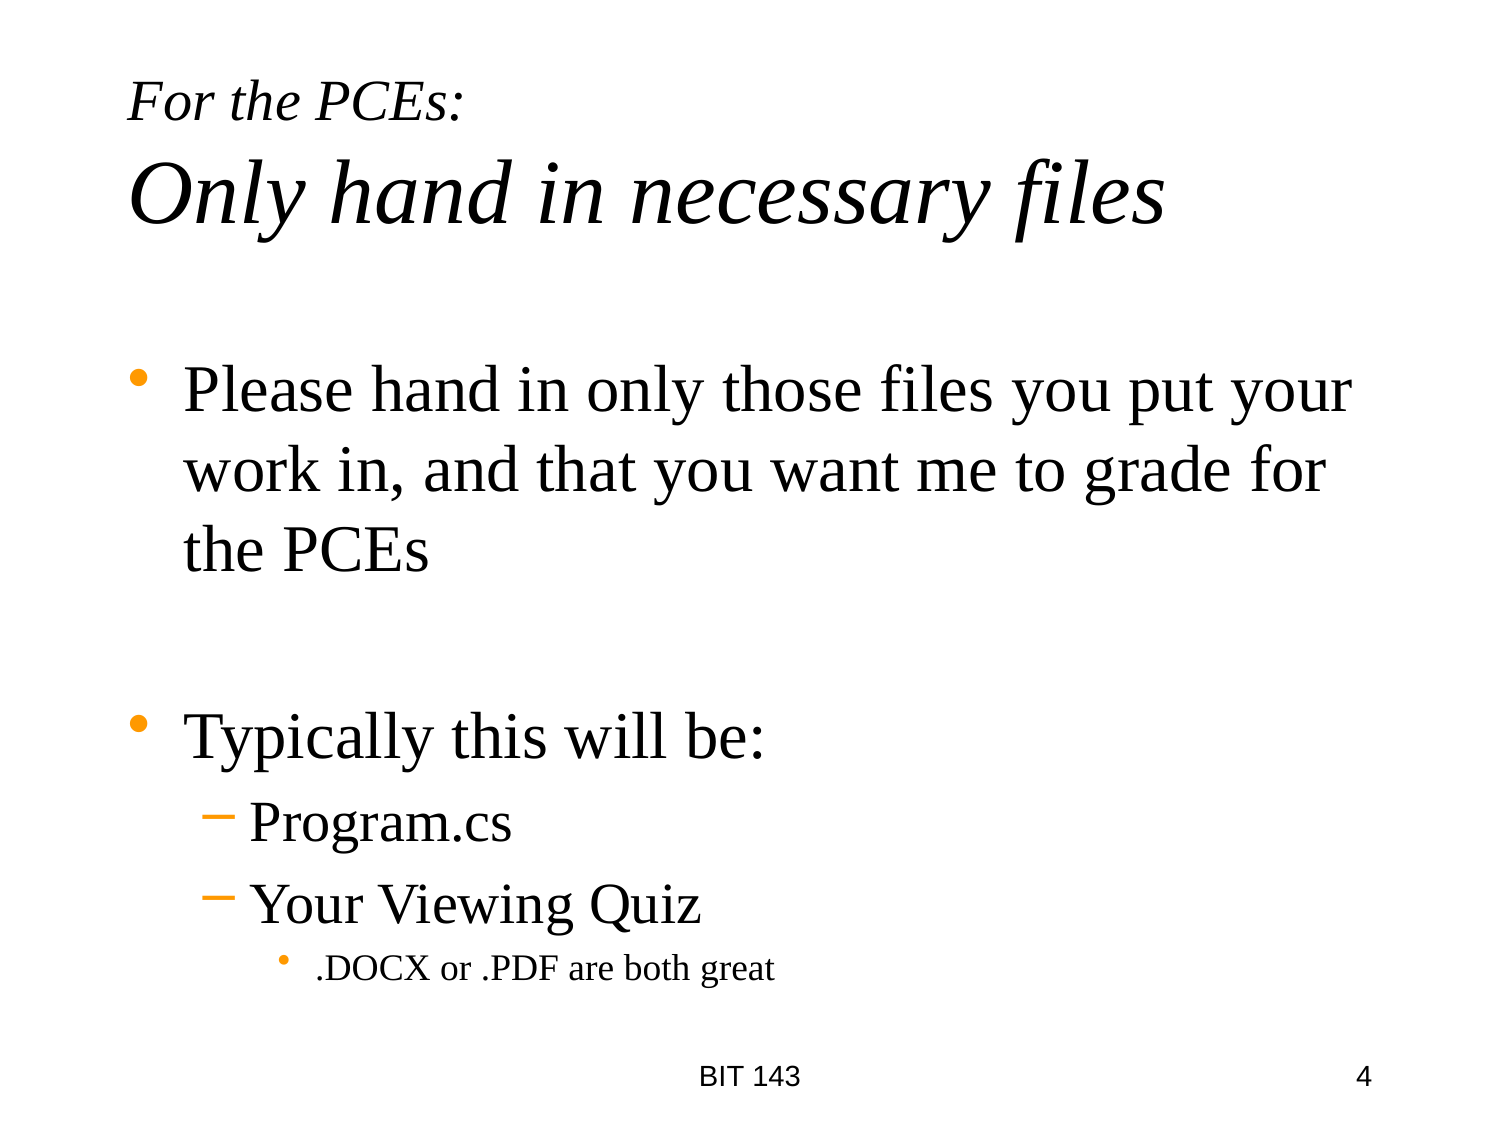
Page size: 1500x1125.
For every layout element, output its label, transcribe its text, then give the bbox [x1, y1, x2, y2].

footer BIT 143 [512, 1037, 988, 1113]
list Please hand in only those files you put your work in, and that you want me to grade for the PCEs Typically this will be: Program.cs Your Viewing Quiz .DOCX or .PDF are both great [112, 337, 1388, 1013]
title For the PCEs: Only hand in necessary files [112, 62, 1388, 250]
slide_number 4 [1074, 1037, 1388, 1113]
